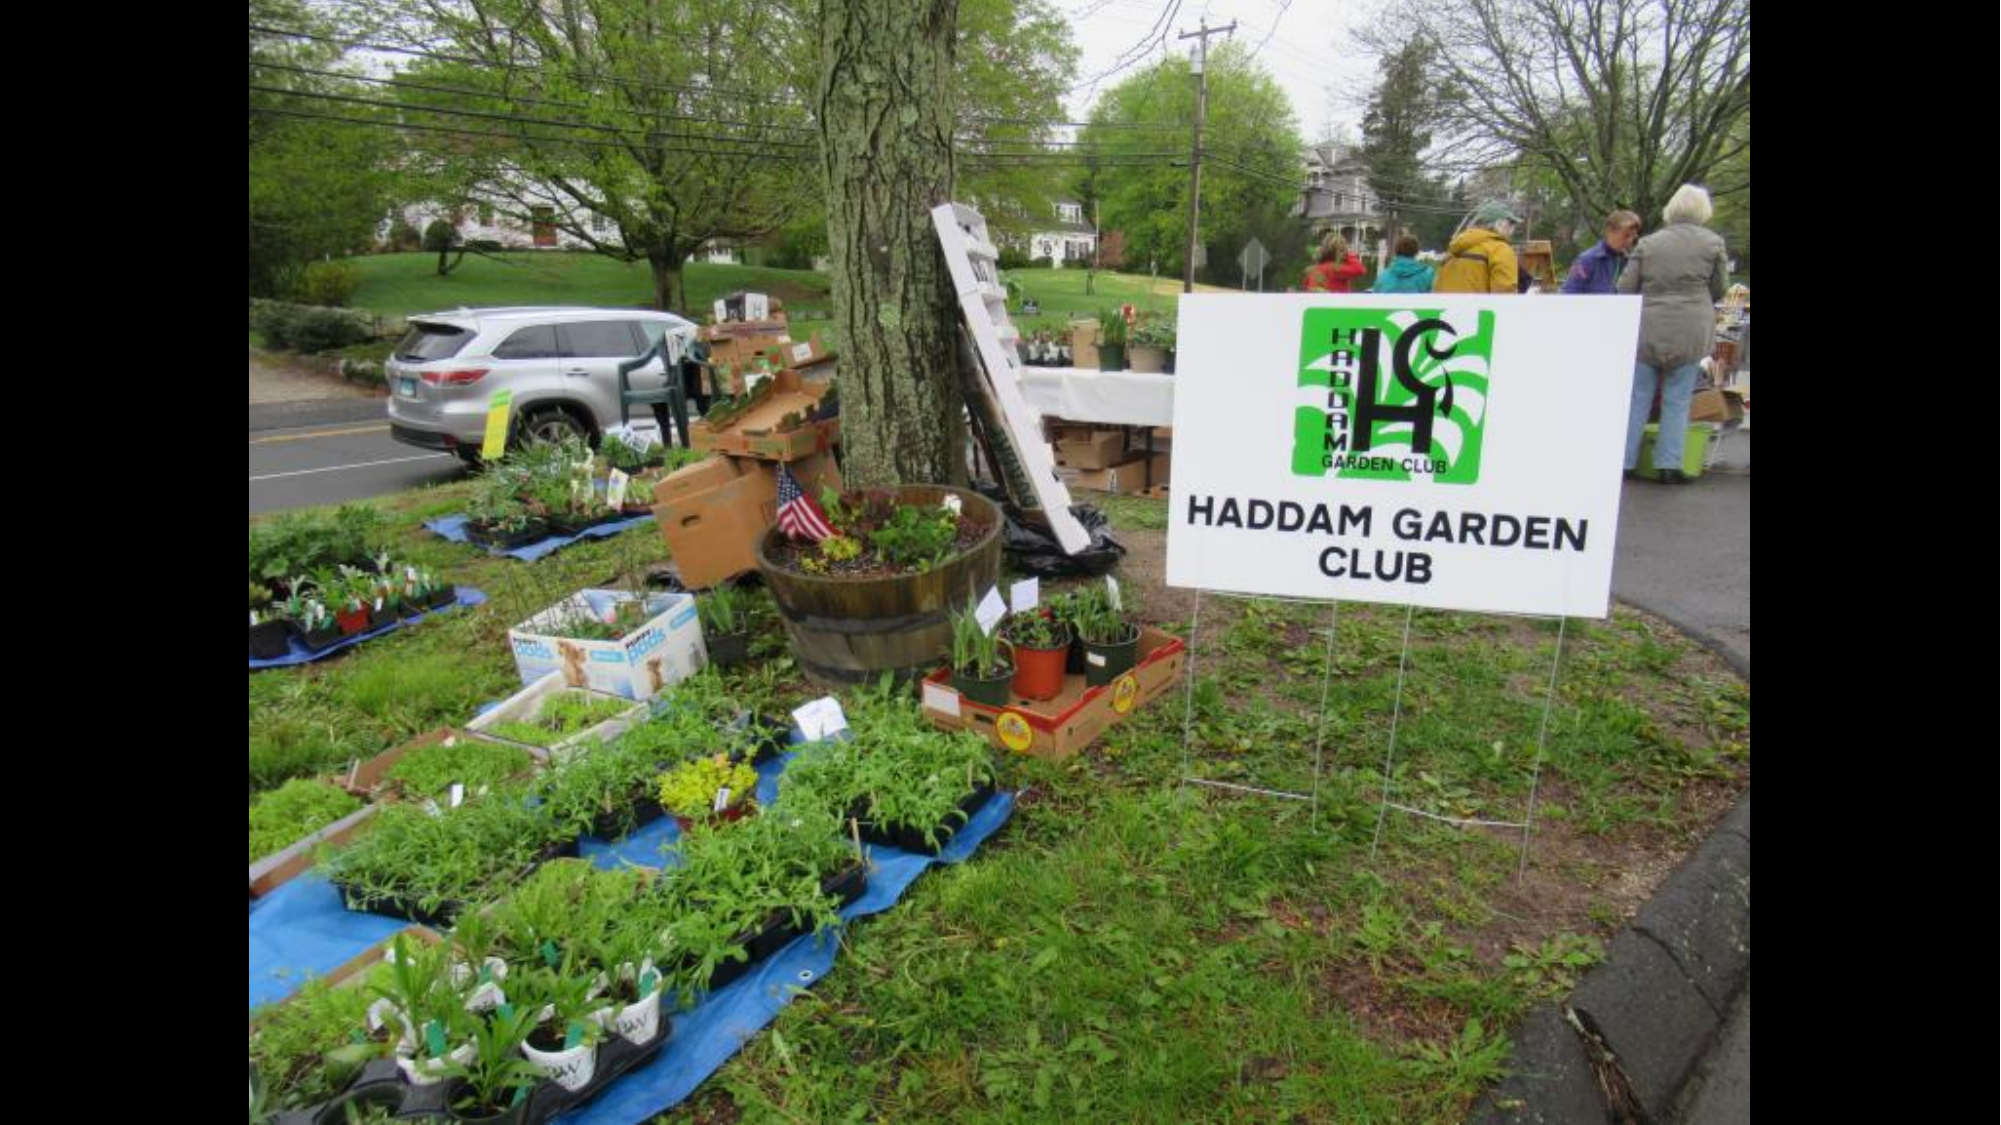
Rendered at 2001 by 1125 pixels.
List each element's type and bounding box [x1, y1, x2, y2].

picture [249, 0, 1750, 1125]
